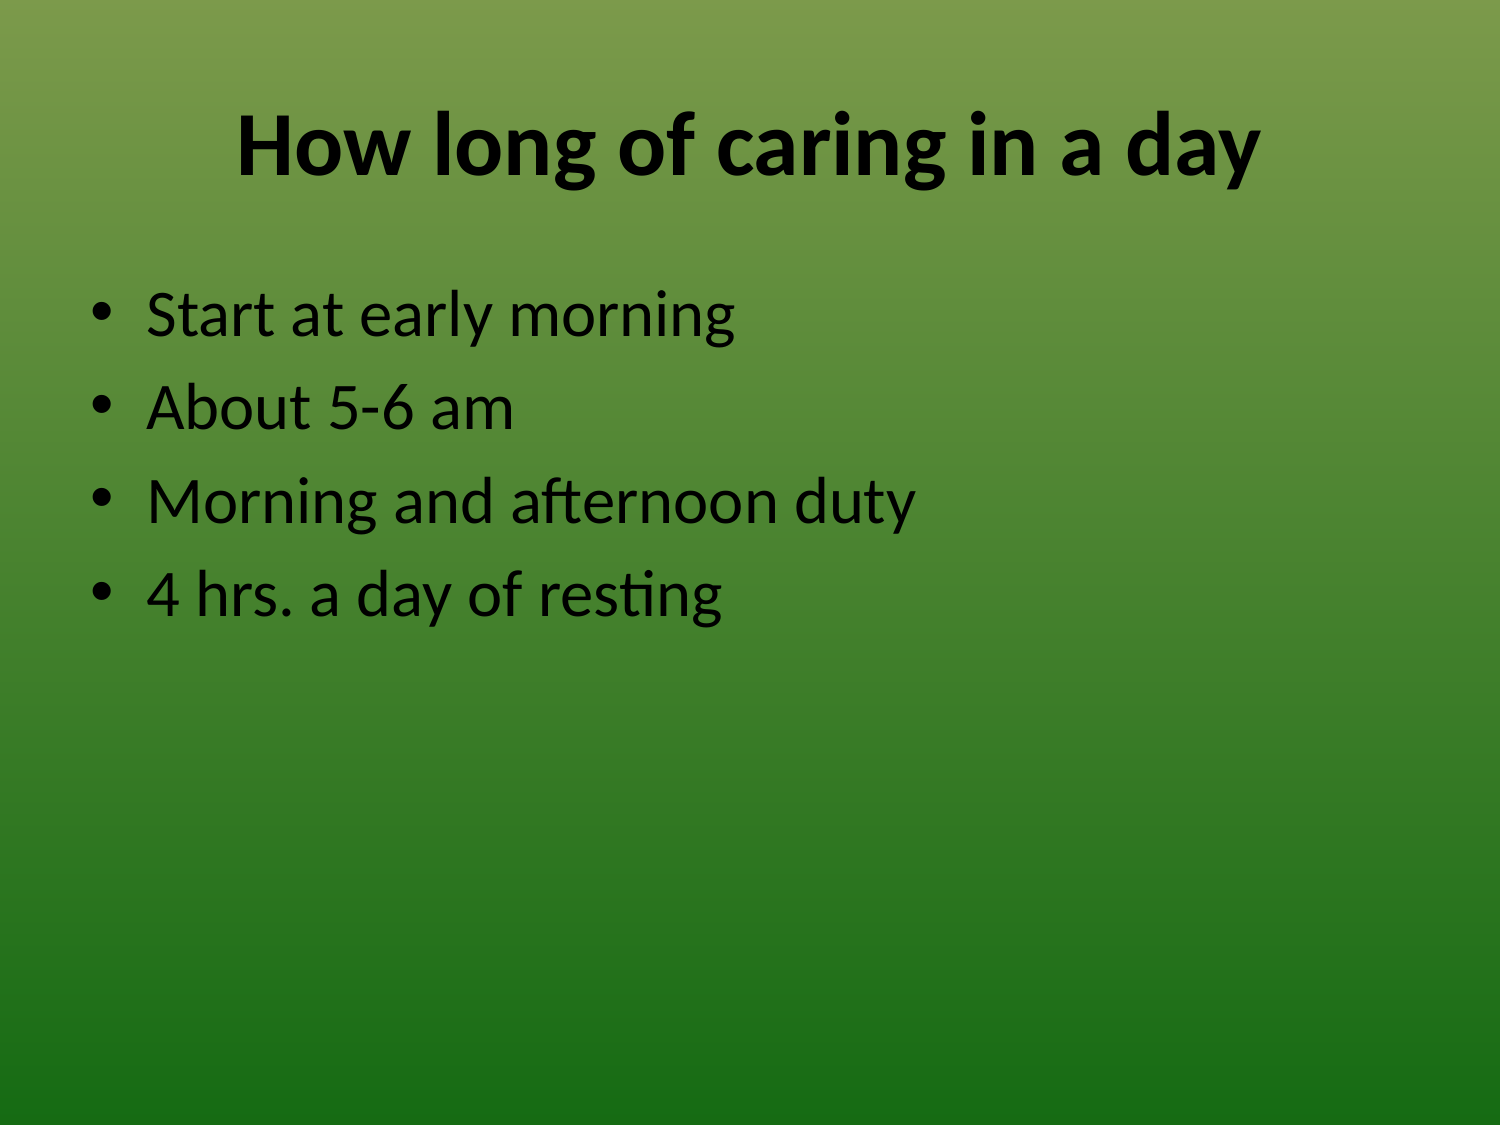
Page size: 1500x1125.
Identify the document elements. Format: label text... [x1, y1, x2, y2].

list Start at early morning About 5-6 am Morning and afternoon duty 4 hrs. a day of resting [75, 262, 1425, 1005]
title How long of caring in a day [75, 45, 1425, 233]
